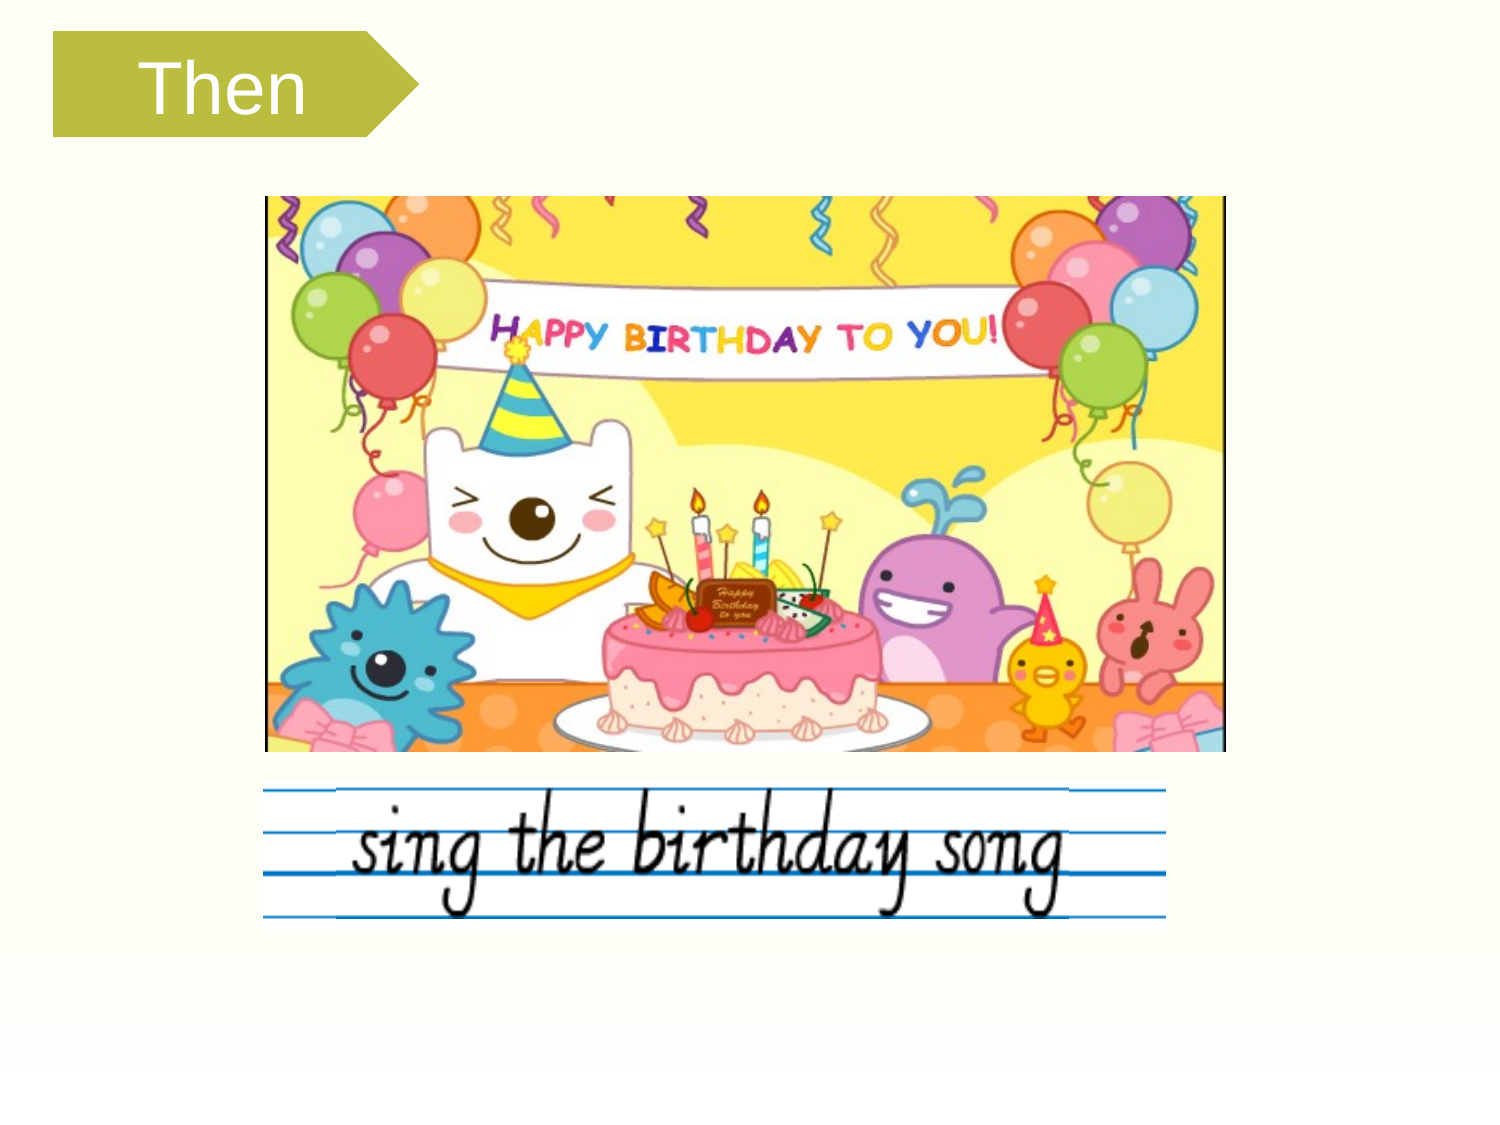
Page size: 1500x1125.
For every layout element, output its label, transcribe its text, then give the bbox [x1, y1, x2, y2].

picture [265, 196, 1227, 752]
picture [263, 780, 1166, 929]
text_box Then [52, 29, 421, 139]
